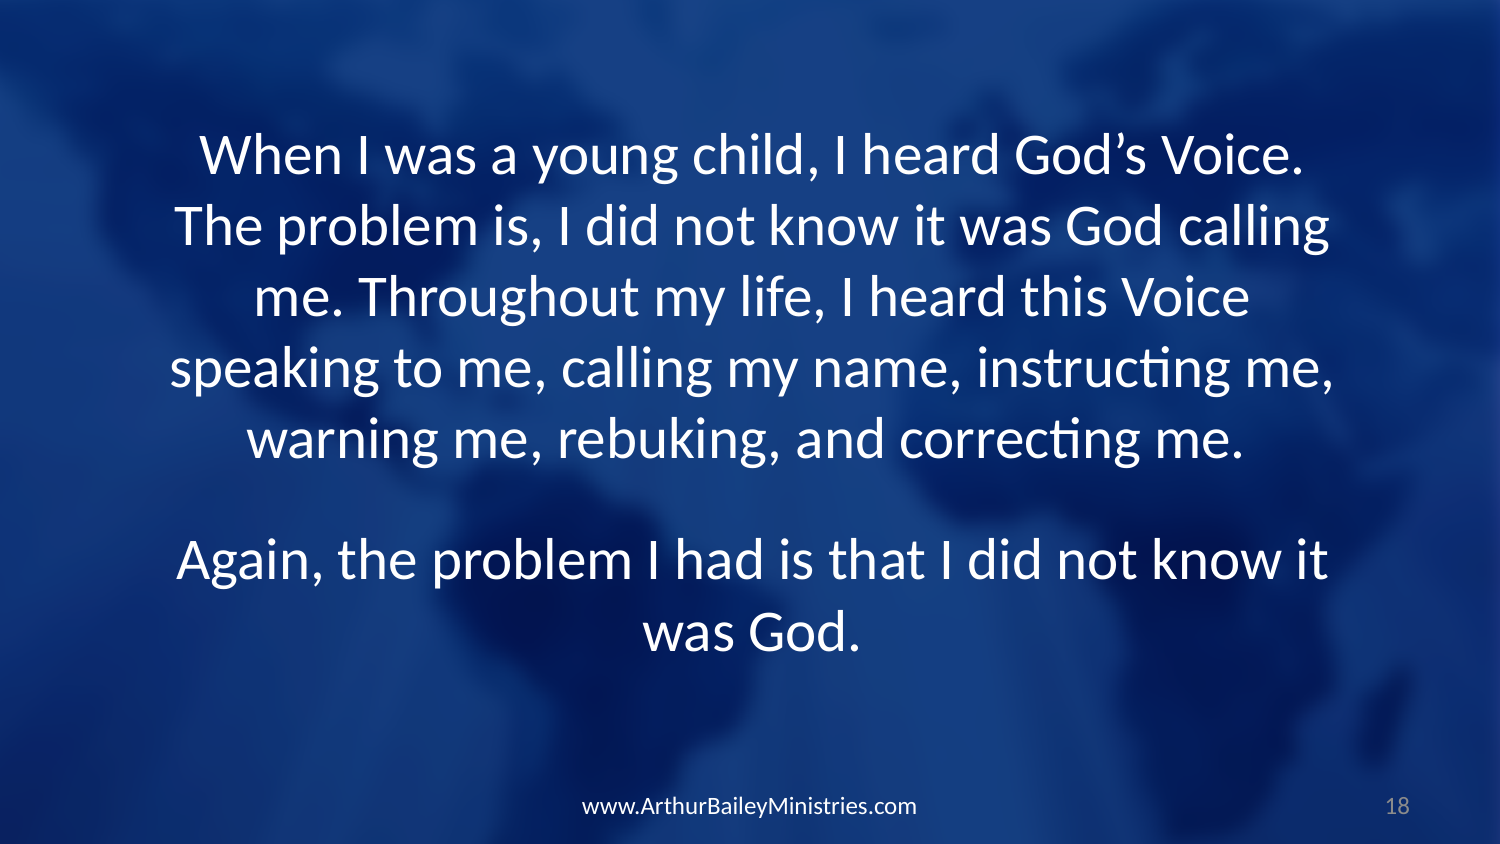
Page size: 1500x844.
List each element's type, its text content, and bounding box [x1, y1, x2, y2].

footer www.ArthurBaileyMinistries.com [512, 782, 988, 827]
picture [0, 0, 1500, 844]
slide_number 18 [1074, 782, 1425, 827]
list When I was a young child, I heard God’s Voice. The problem is, I did not know it was God calling me. Throughout my life, I heard this Voice speaking to me, calling my name, instructing me, warning me, rebuking, and correcting me. Again, the problem I had is that I did not know it was God. [151, 107, 1355, 741]
